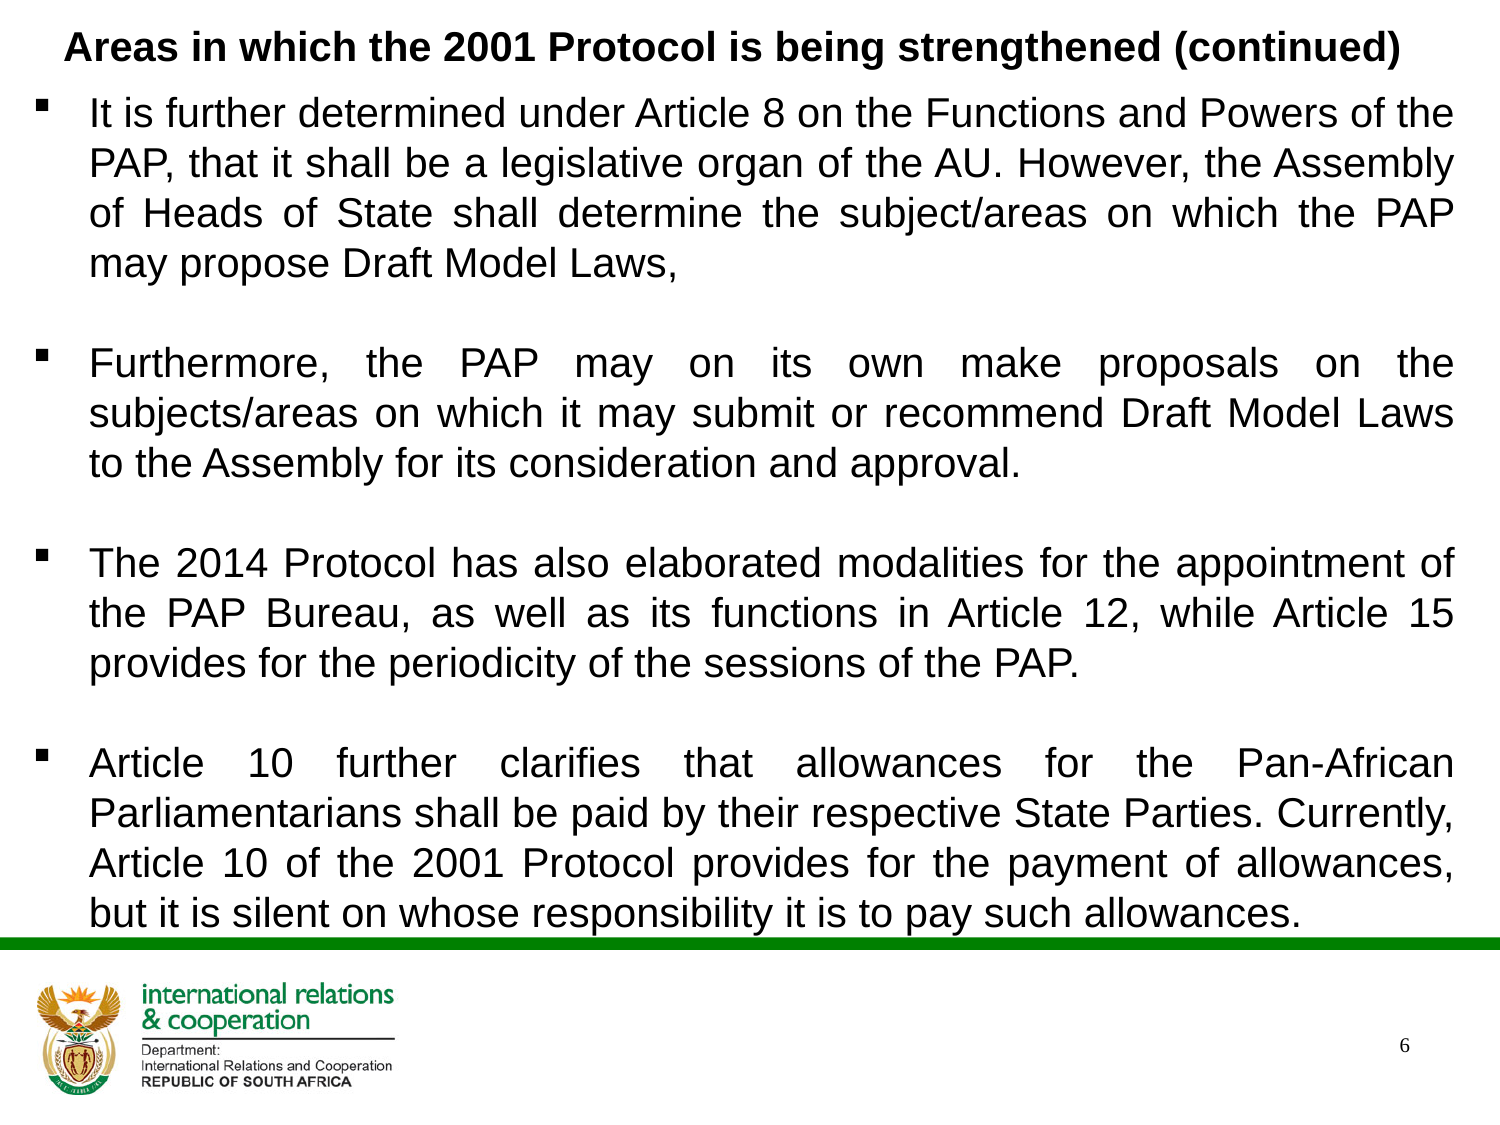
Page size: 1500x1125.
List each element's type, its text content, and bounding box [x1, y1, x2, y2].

list It is further determined under Article 8 on the Functions and Powers of the PAP, that it shall be a legislative organ of the AU. However, the Assembly of Heads of State shall determine the subject/areas on which the PAP may propose Draft Model Laws, Furthermore, the PAP may on its own make proposals on the subjects/areas on which it may submit or recommend Draft Model Laws to the Assembly for its consideration and approval. The 2014 Protocol has also elaborated modalities for the appointment of the PAP Bureau, as well as its functions in Article 12, while Article 15 provides for the periodicity of the sessions of the PAP. Article 10 further clarifies that allowances for the Pan-African Parliamentarians shall be paid by their respective State Parties. Currently, Article 10 of the 2001 Protocol provides for the payment of allowances, but it is silent on whose responsibility it is to pay such allowances. . [17, 78, 1471, 976]
picture [37, 976, 400, 1095]
title Areas in which the 2001 Protocol is being strengthened (continued) [17, 0, 1447, 78]
slide_number 6 [1074, 1024, 1426, 1103]
